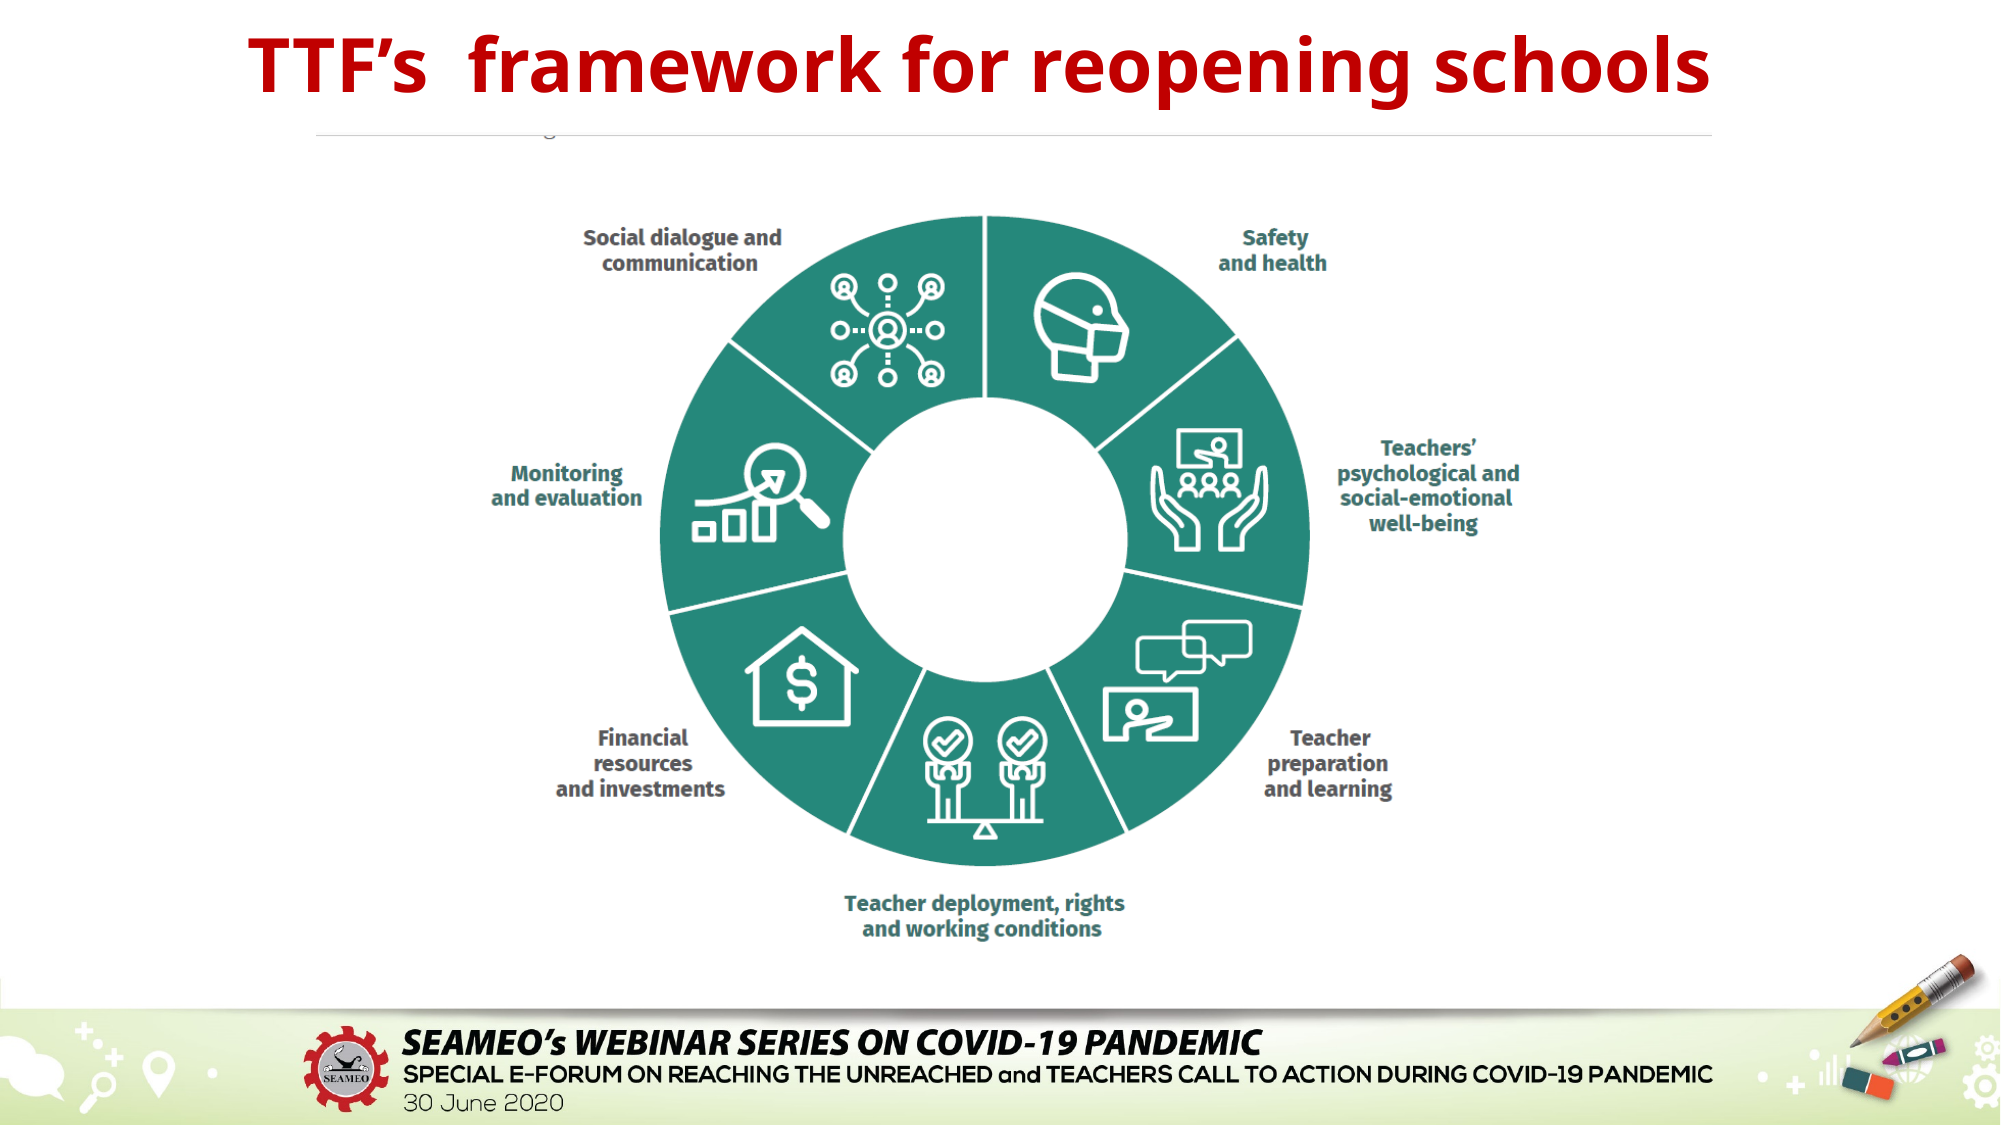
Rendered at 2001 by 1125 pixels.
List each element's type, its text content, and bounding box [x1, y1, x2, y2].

title TTF’s framework for reopening schools [46, 16, 1914, 121]
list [316, 132, 1712, 1005]
picture [0, 0, 2001, 1125]
